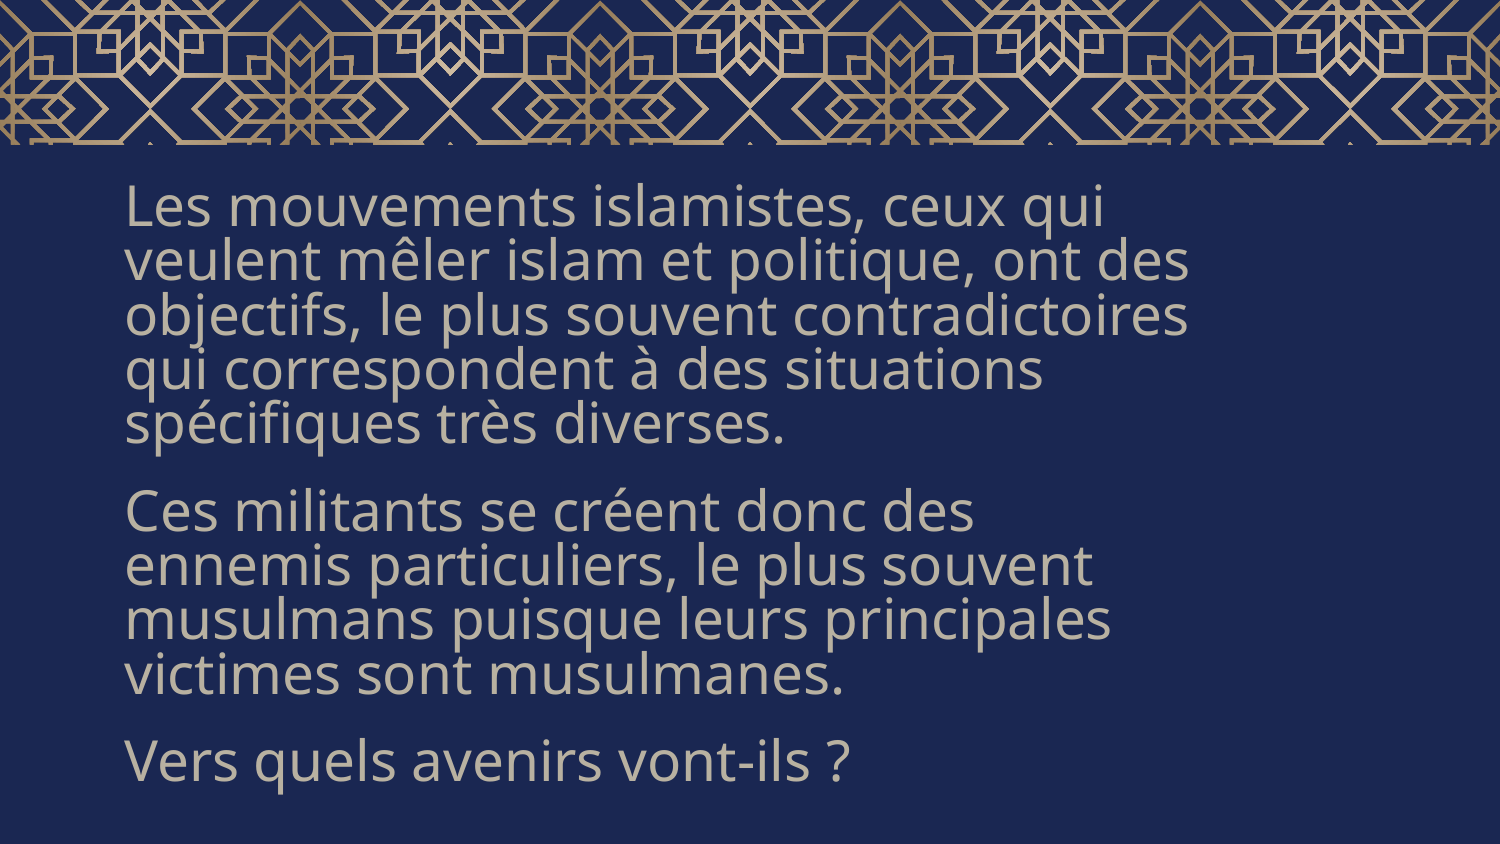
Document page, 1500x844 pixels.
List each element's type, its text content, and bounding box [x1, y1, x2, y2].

subtitle Les mouvements islamistes, ceux qui veulent mêler islam et politique, ont des objectifs, le plus souvent contradictoires qui correspondent à des situations spécifiques très diverses. Ces militants se créent donc des ennemis particuliers, le plus souvent musulmans puisque leurs principales victimes sont musulmanes. Vers quels avenirs vont-ils ? [109, 168, 1221, 812]
